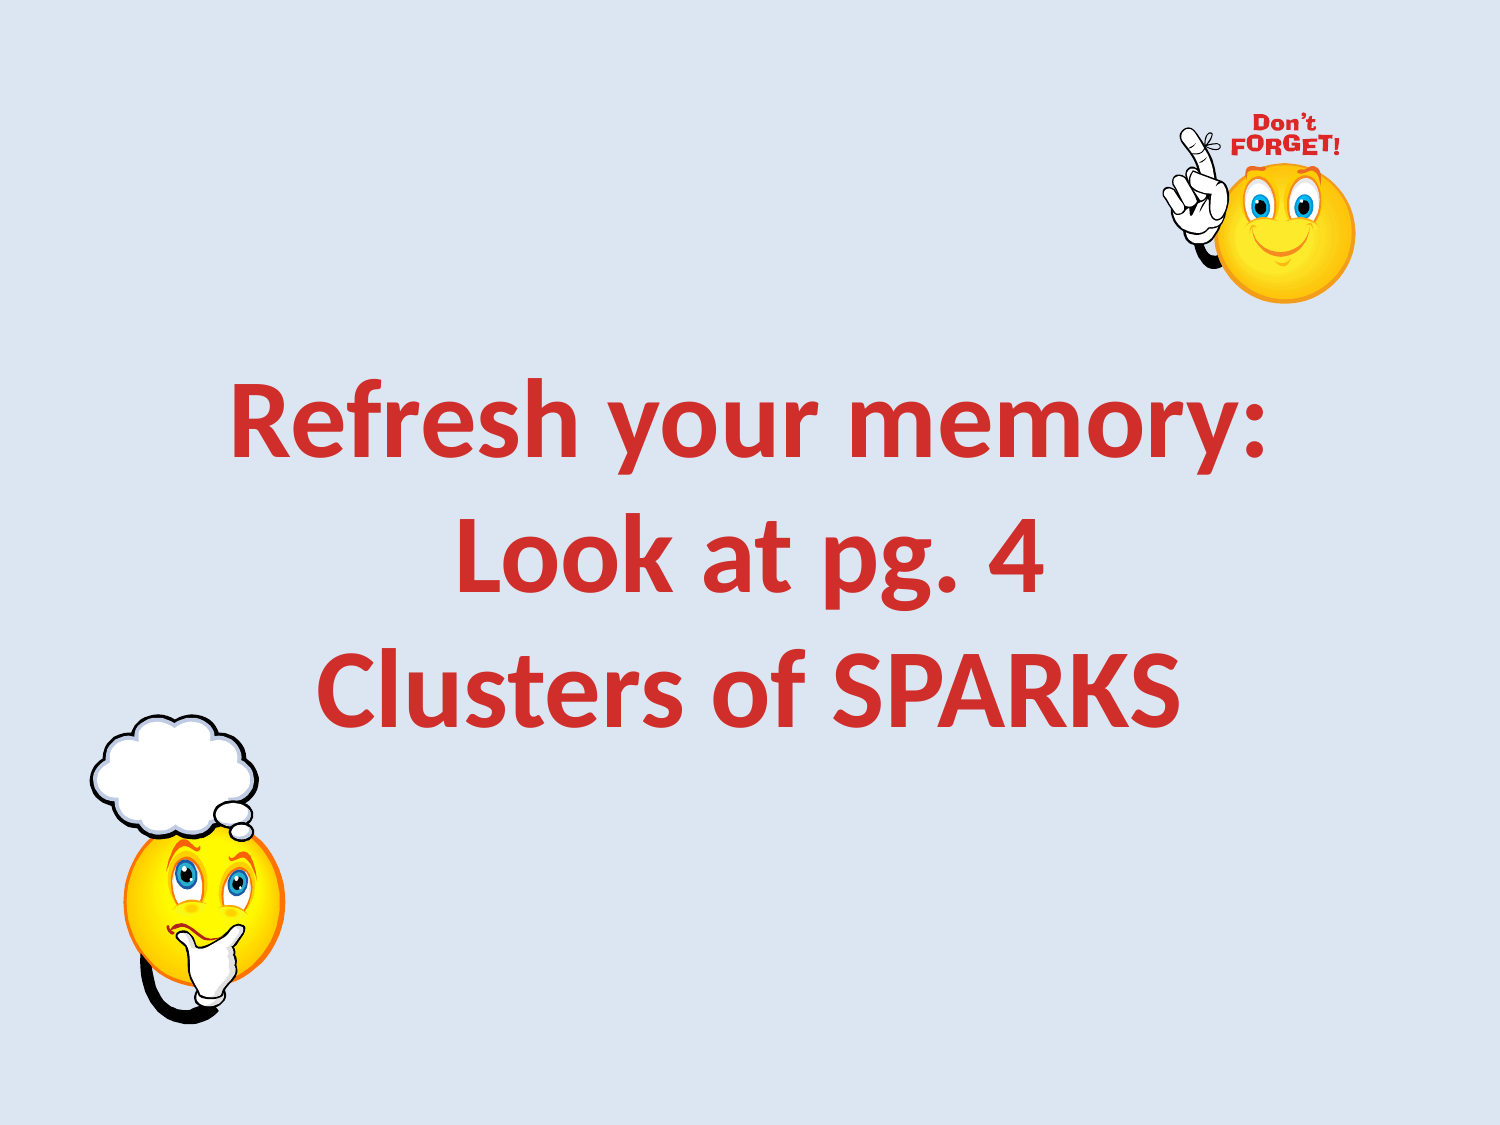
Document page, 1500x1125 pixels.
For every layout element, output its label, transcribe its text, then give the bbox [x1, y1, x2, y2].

text_box Refresh your memory: Look at pg. 4 Clusters of SPARKS [213, 337, 1287, 758]
picture [1162, 112, 1356, 304]
picture [88, 713, 287, 1026]
